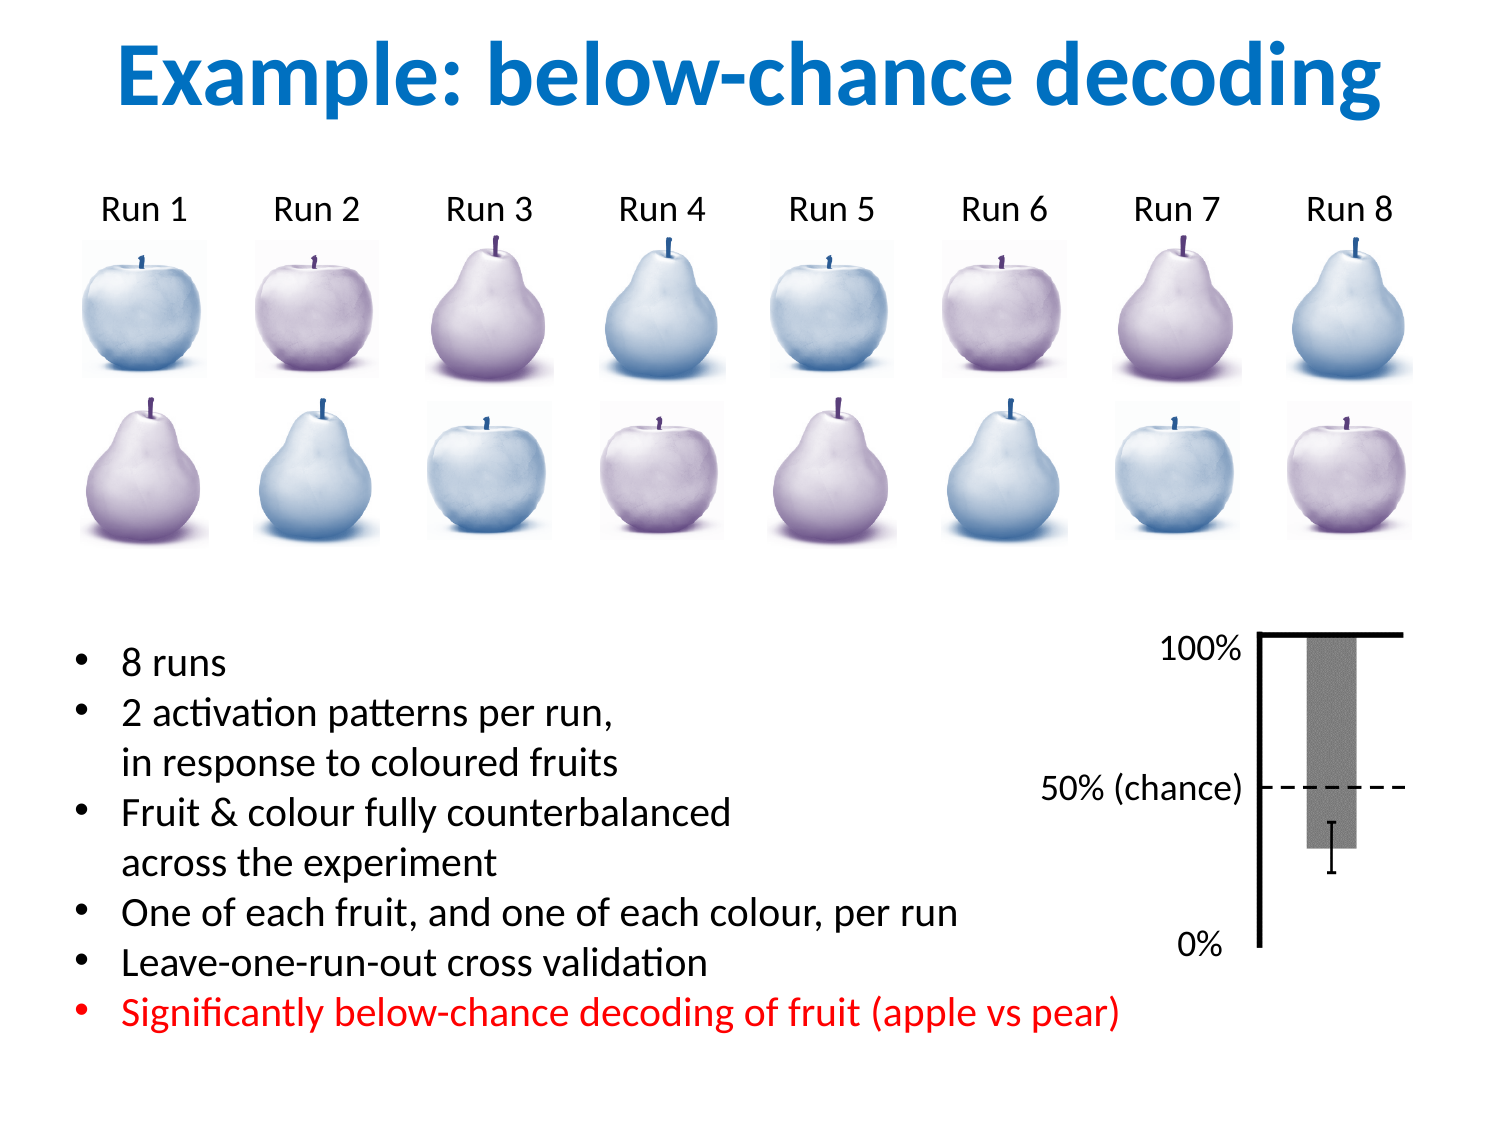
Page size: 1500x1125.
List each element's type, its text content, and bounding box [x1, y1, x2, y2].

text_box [1023, 554, 1405, 1040]
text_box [1286, 176, 1414, 540]
title Example: below-chance decoding [0, 0, 1500, 138]
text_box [941, 176, 1068, 547]
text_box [424, 176, 555, 540]
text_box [598, 176, 726, 540]
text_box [1112, 176, 1242, 540]
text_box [79, 176, 209, 549]
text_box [767, 176, 897, 549]
text_box 8 runs 2 activation patterns per run, in response to coloured fruits Fruit & colour fully counterbalanced across the experiment One of each fruit, and one of each colour, per run Leave-one-run-out cross validation Significantly below-chance decoding of fruit (apple vs pear) [59, 626, 1018, 1042]
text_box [253, 176, 381, 547]
